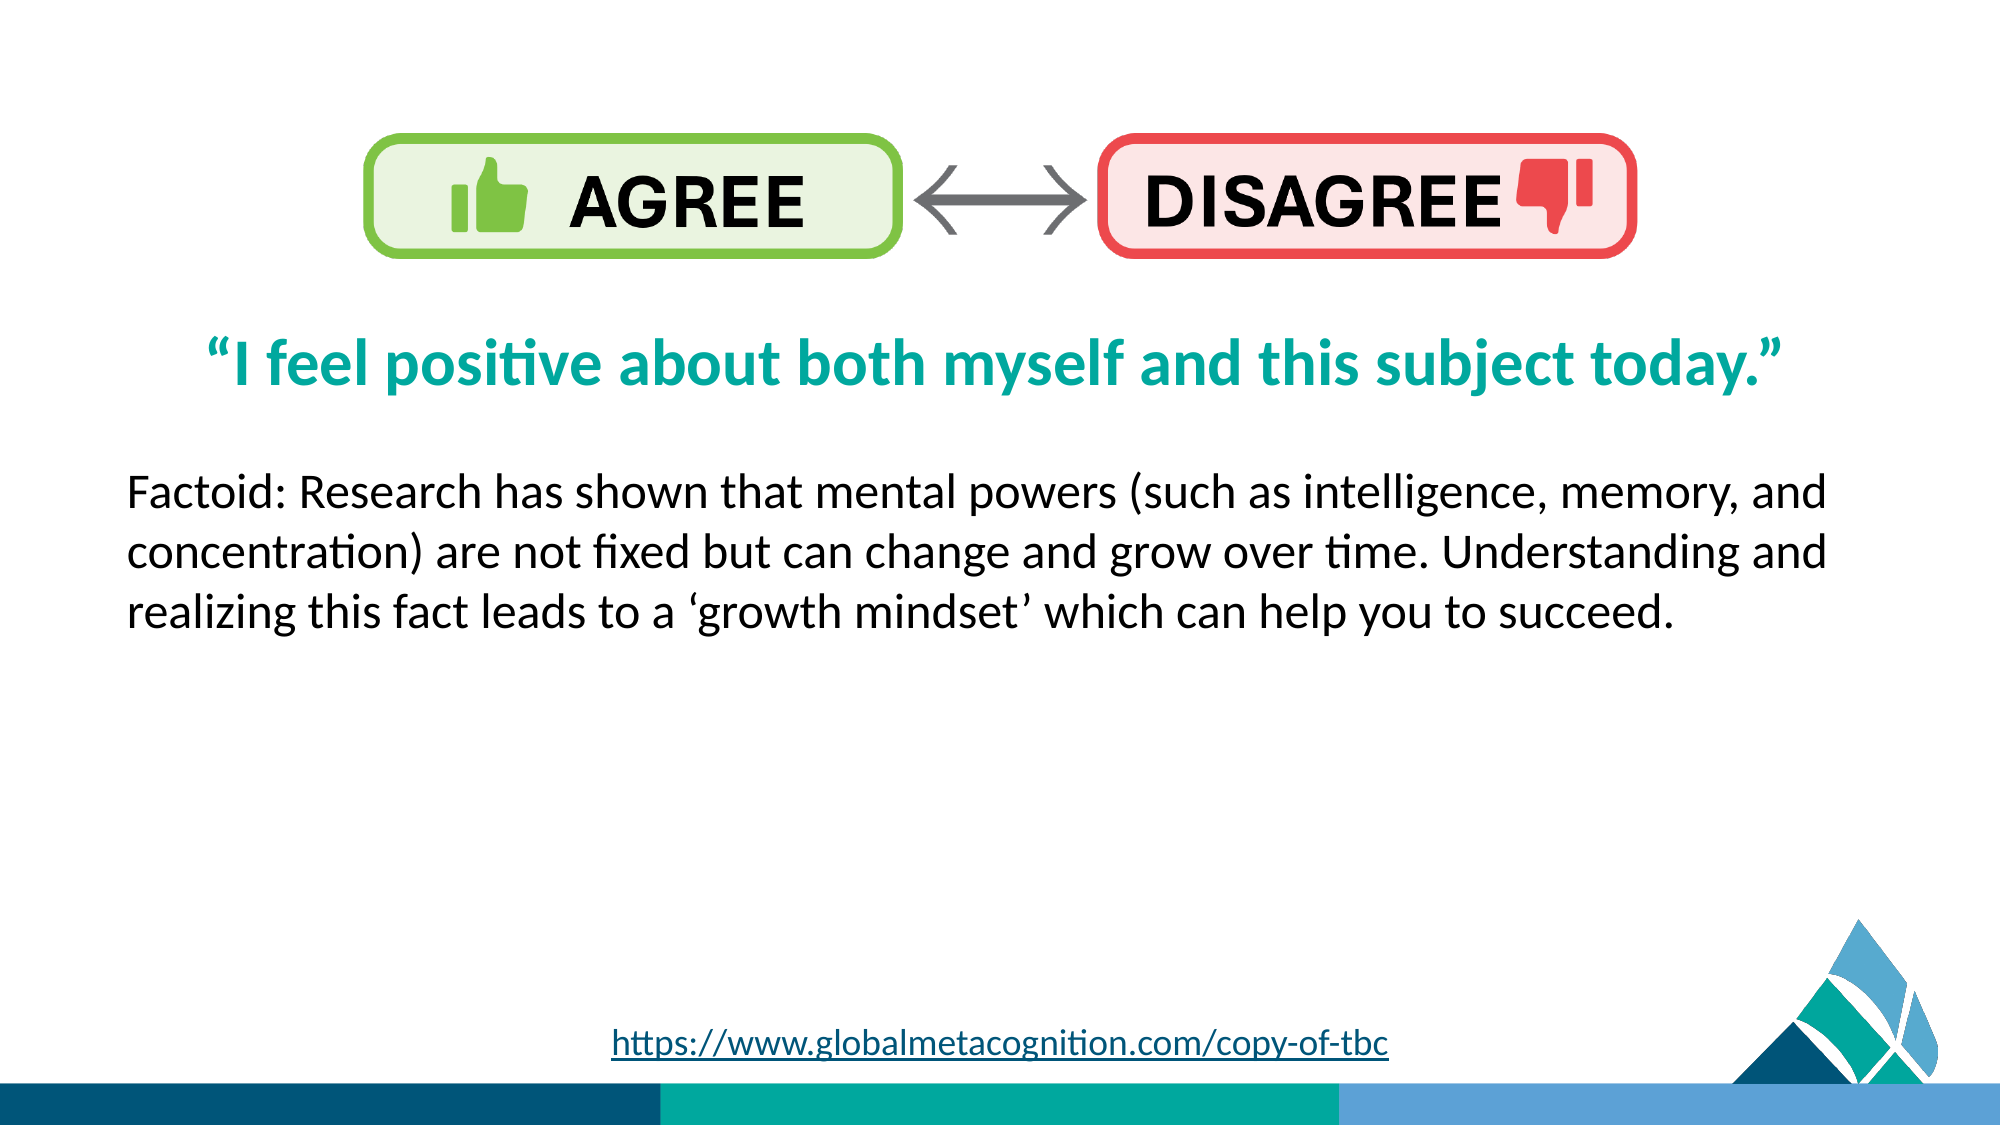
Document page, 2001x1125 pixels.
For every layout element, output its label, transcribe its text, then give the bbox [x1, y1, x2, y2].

picture [360, 133, 1640, 259]
text_box https://www.globalmetacognition.com/copy-of-tbc [499, 1007, 1501, 1071]
list “I feel positive about both myself and this subject today.” Factoid: Research has shown that mental powers (such as intelligence, memory, and concentration) are not fixed but can change and grow over time. Understanding and realizing this fact leads to a ‘growth mindset’ which can help you to succeed. [126, 318, 1865, 1008]
picture [1732, 919, 1938, 1084]
